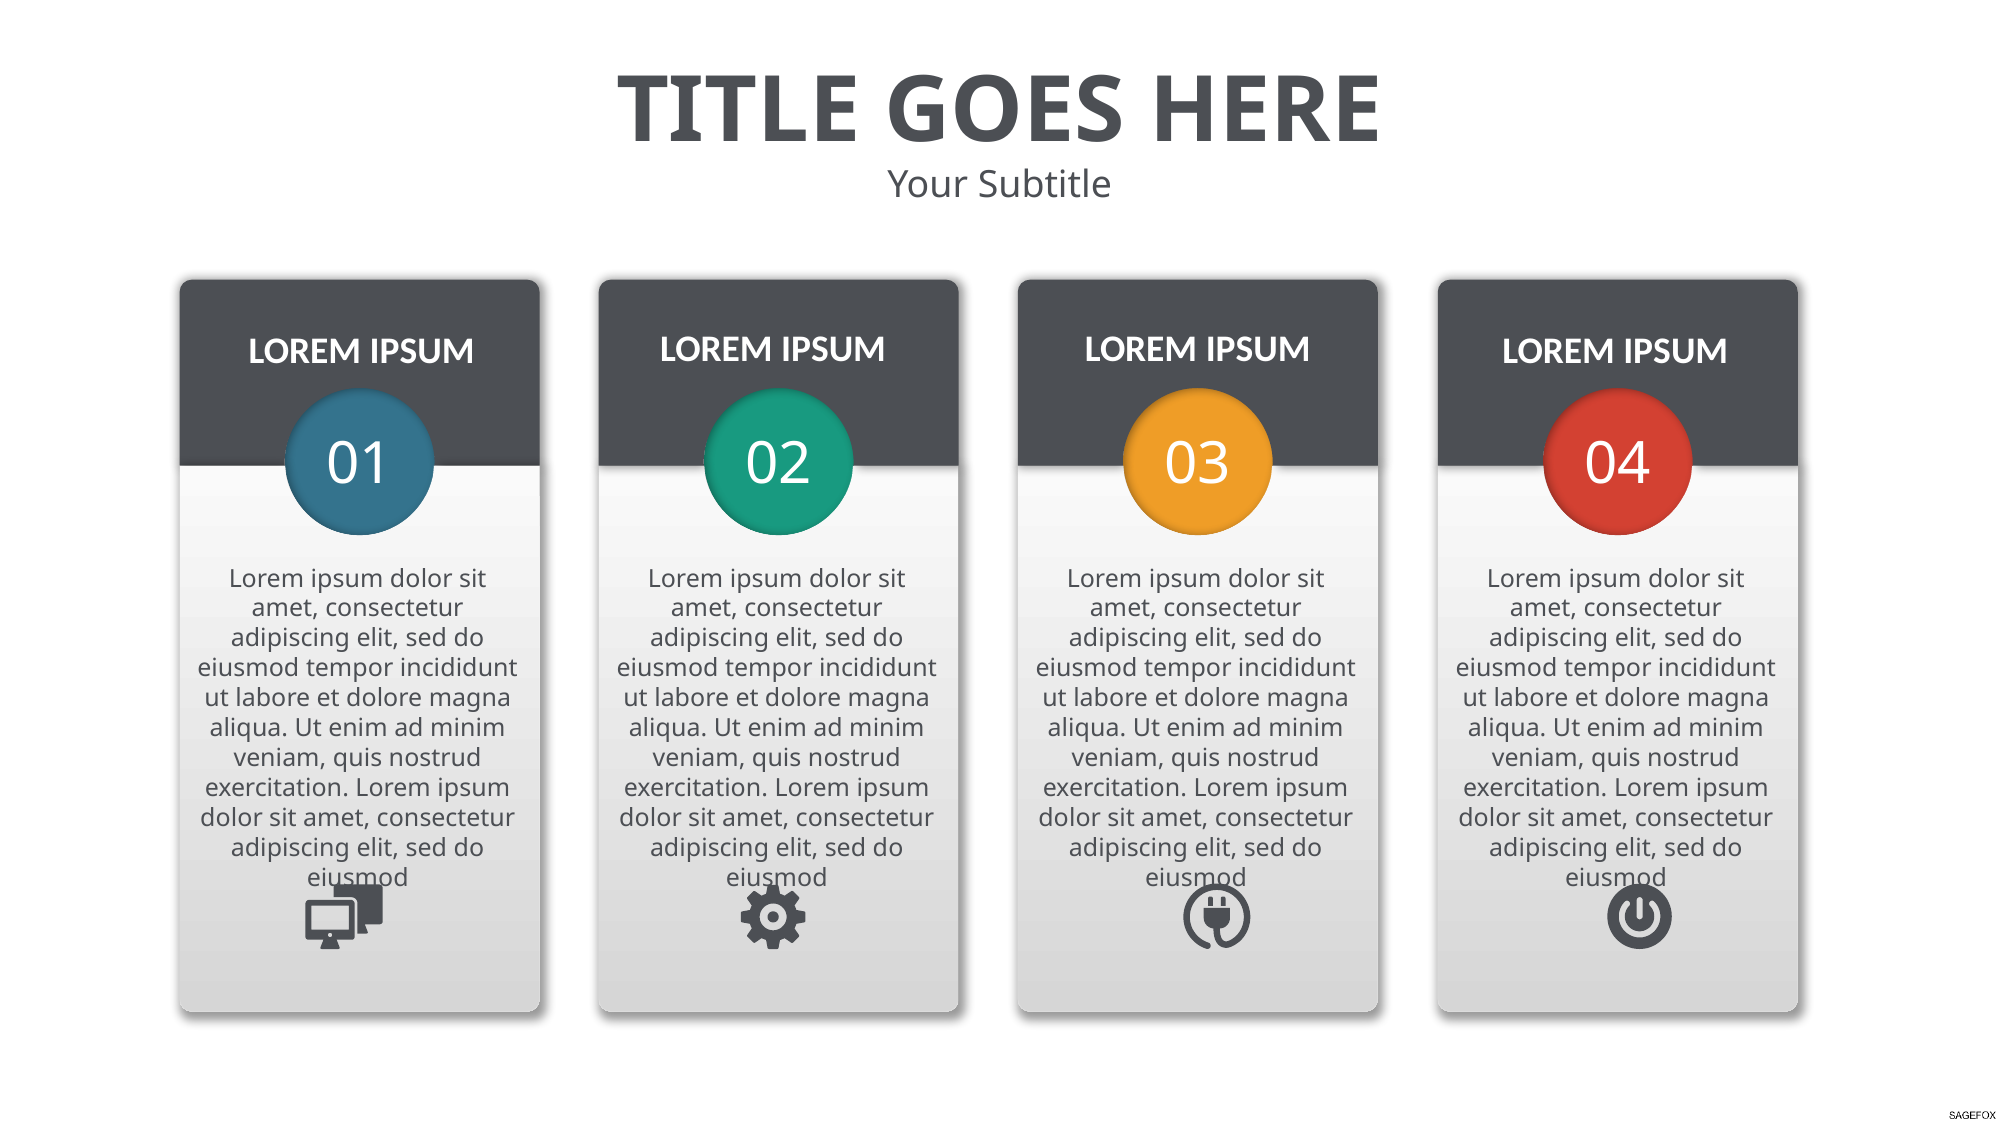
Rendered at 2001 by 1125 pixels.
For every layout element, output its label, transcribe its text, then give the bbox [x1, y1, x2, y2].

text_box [1017, 279, 1378, 466]
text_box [1183, 883, 1251, 949]
text_box Lorem ipsum dolor sit amet, consectetur adipiscing elit, sed do eiusmod tempor incididunt ut labore et dolore magna aliqua. Ut enim ad minim veniam, quis nostrud exercitation. Lorem ipsum dolor sit amet, consectetur adipiscing elit, sed do eiusmod [1016, 554, 1376, 899]
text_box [1435, 279, 1798, 466]
text_box Lorem ipsum dolor sit amet, consectetur adipiscing elit, sed do eiusmod tempor incididunt ut labore et dolore magna aliqua. Ut enim ad minim veniam, quis nostrud exercitation. Lorem ipsum dolor sit amet, consectetur adipiscing elit, sed do eiusmod [597, 554, 957, 899]
text_box 01 [294, 466, 430, 528]
picture [1924, 1102, 2000, 1123]
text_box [179, 279, 542, 466]
text_box [1016, 466, 1379, 1013]
text_box TITLE GOES HERE Your Subtitle [548, 42, 1452, 212]
text_box 03 [1133, 466, 1269, 528]
text_box Lorem ipsum dolor sit amet, consectetur adipiscing elit, sed do eiusmod tempor incididunt ut labore et dolore magna aliqua. Ut enim ad minim veniam, quis nostrud exercitation. Lorem ipsum dolor sit amet, consectetur adipiscing elit, sed do eiusmod [1436, 554, 1796, 899]
text_box [1436, 467, 1799, 1013]
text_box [740, 884, 806, 949]
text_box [305, 884, 383, 949]
text_box [597, 466, 960, 1013]
text_box [178, 464, 541, 1013]
text_box 04 [1553, 466, 1689, 528]
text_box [593, 279, 959, 466]
text_box 02 [714, 466, 849, 528]
text_box [1607, 883, 1672, 950]
text_box Lorem ipsum dolor sit amet, consectetur adipiscing elit, sed do eiusmod tempor incididunt ut labore et dolore magna aliqua. Ut enim ad minim veniam, quis nostrud exercitation. Lorem ipsum dolor sit amet, consectetur adipiscing elit, sed do eiusmod [178, 554, 538, 899]
